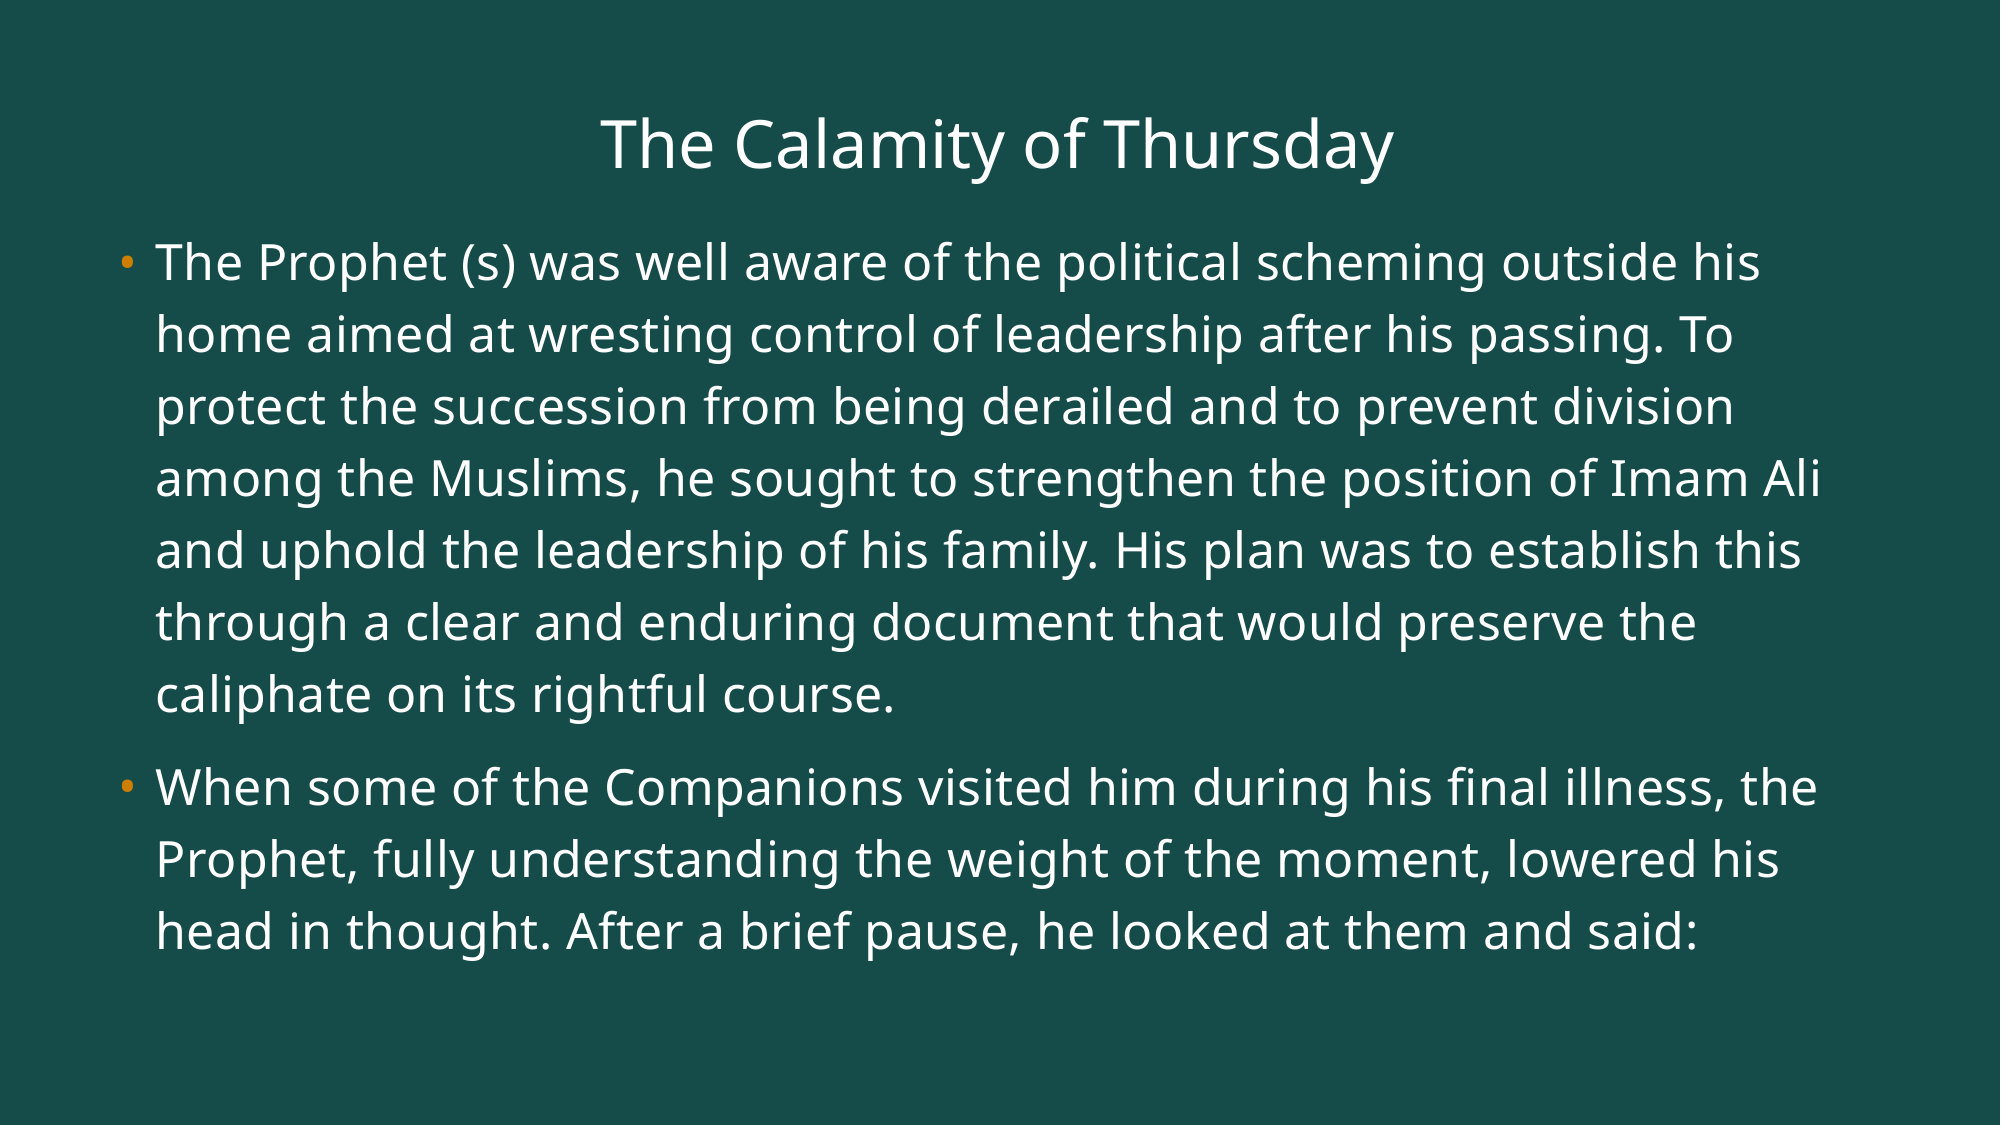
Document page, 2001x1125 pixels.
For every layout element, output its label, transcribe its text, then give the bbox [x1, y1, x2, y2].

title The Calamity of Thursday [118, 101, 1878, 218]
list The Prophet (s) was well aware of the political scheming outside his home aimed at wresting control of leadership after his passing. To protect the succession from being derailed and to prevent division among the Muslims, he sought to strengthen the position of Imam Ali and uphold the leadership of his family. His plan was to establish this through a clear and enduring document that would preserve the caliphate on its rightful course. When some of the Companions visited him during his final illness, the Prophet, fully understanding the weight of the moment, lowered his head in thought. After a brief pause, he looked at them and said: [118, 218, 1878, 1024]
